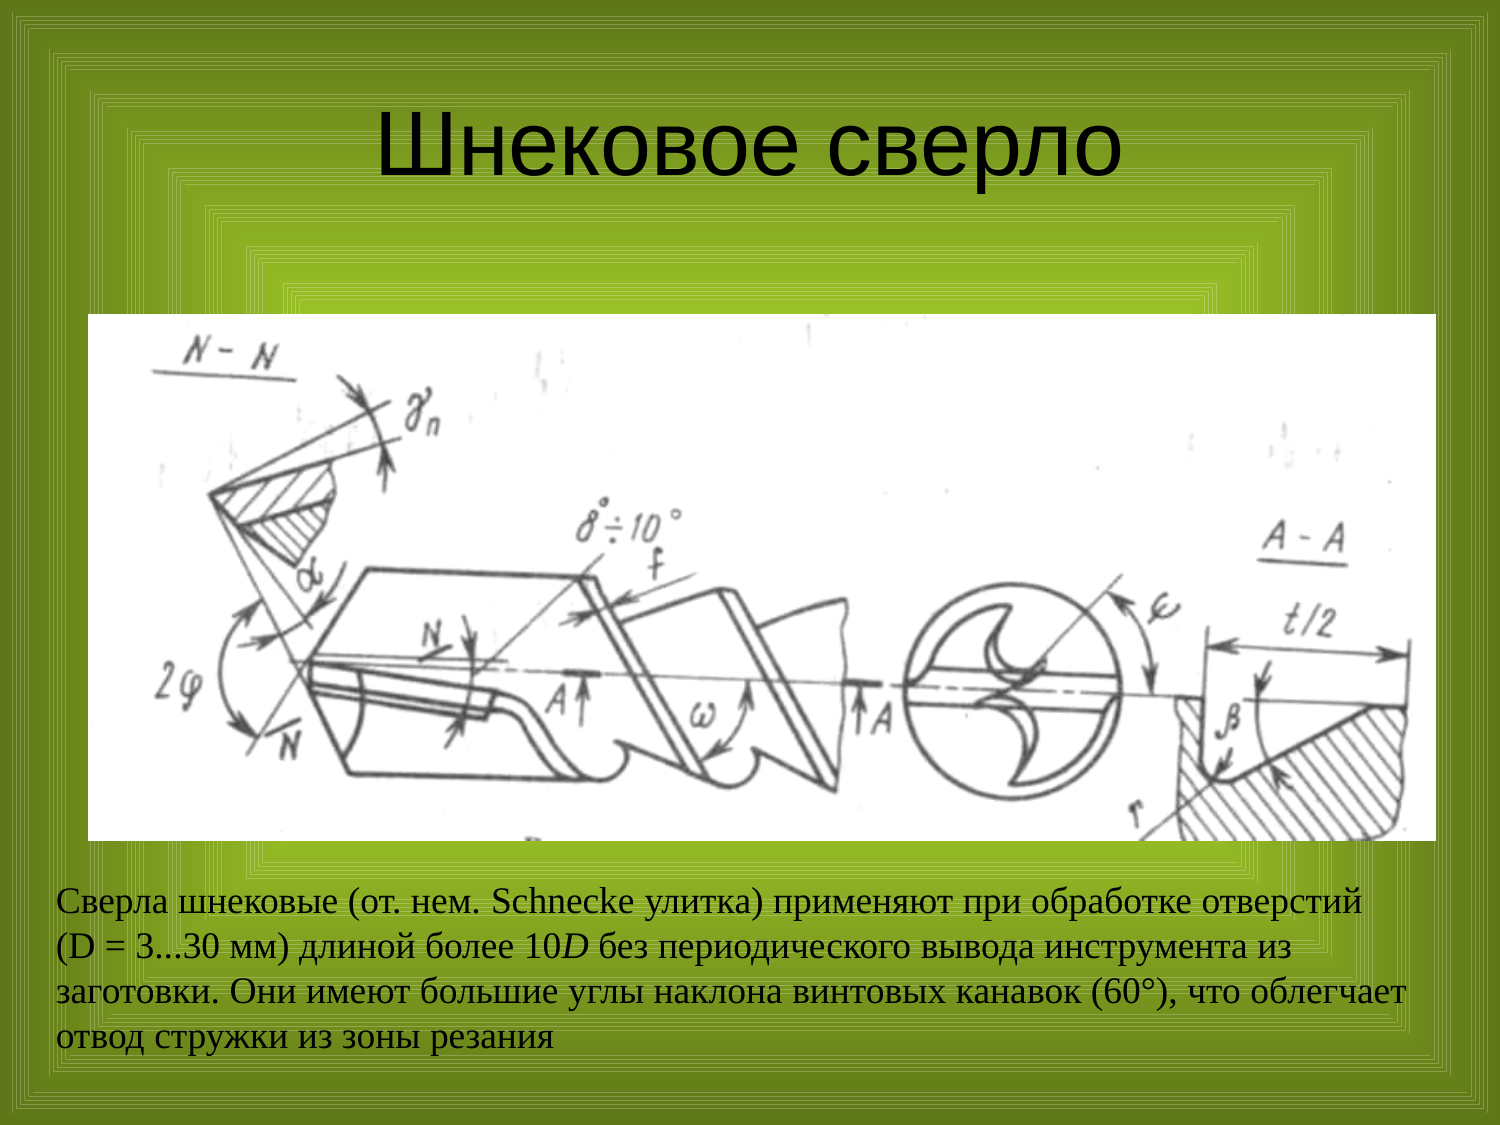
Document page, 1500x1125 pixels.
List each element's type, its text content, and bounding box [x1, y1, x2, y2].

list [88, 314, 1436, 841]
title Шнековое сверло [75, 45, 1425, 233]
text_box Сверла шнековые (от. нем. Schnecke улитка) применяют при обработке отверстий (D = 3...30 мм) длиной более 10D без периодического вывода инструмента из заготовки. Они имеют большие углы наклона винтовых канавок (60°), что облегчает отвод стружки из зоны резания [41, 868, 1424, 1064]
